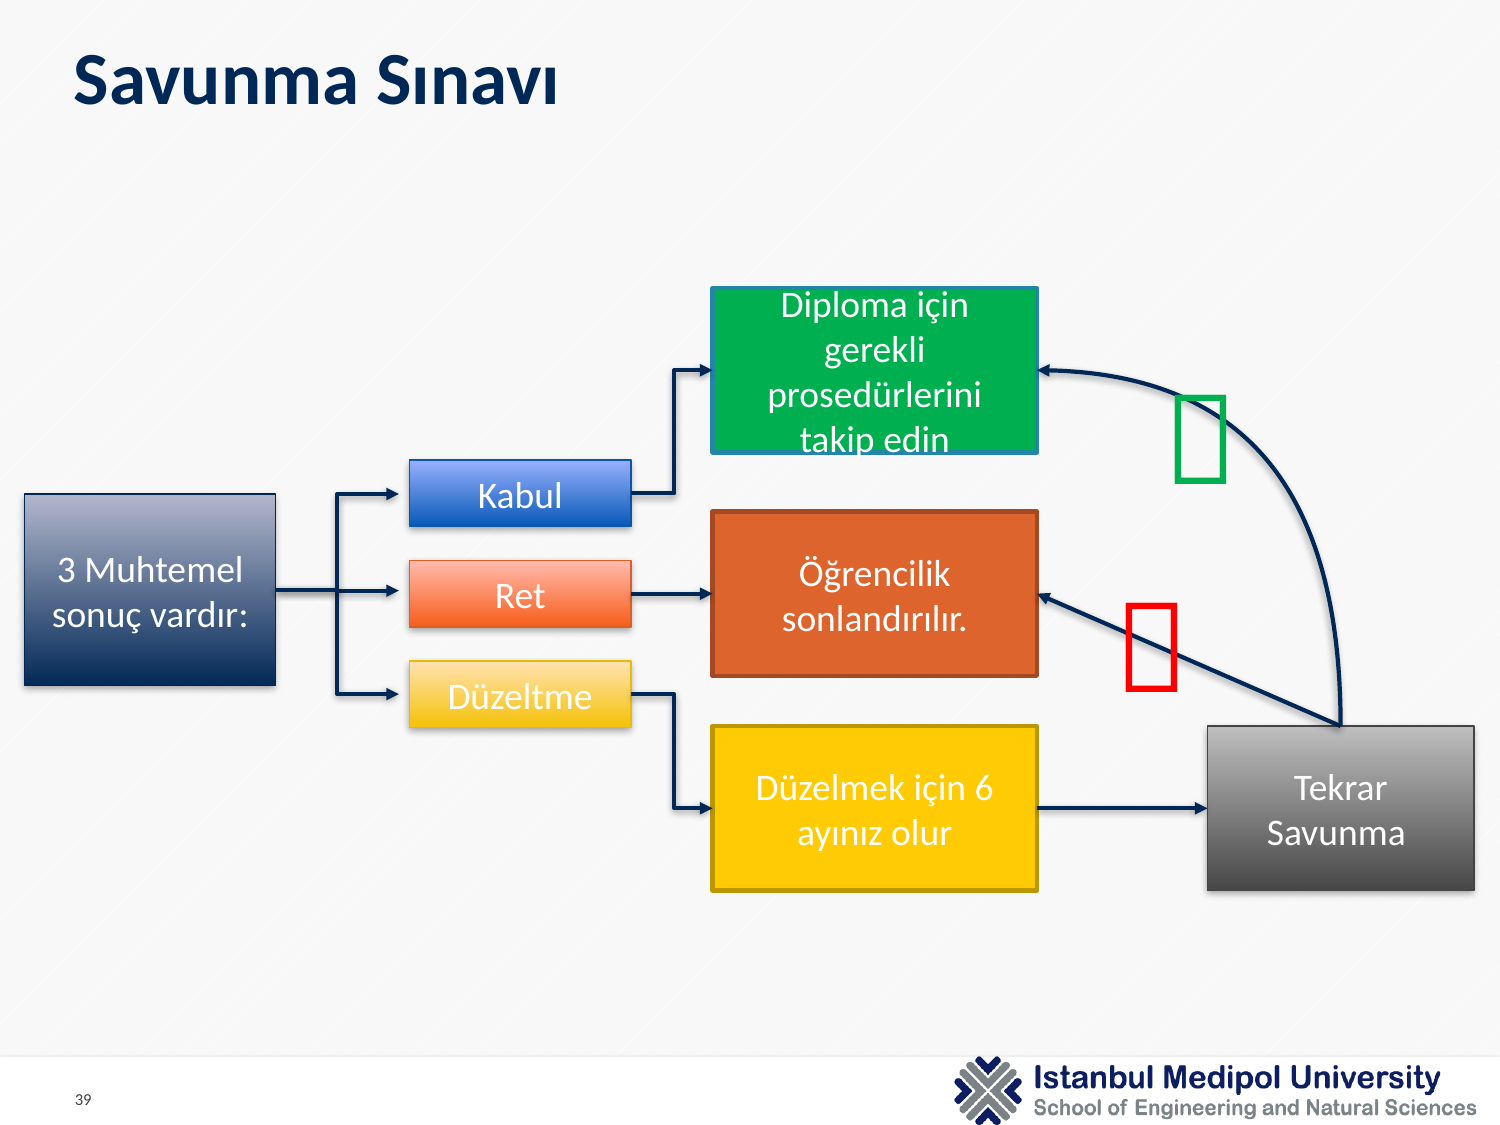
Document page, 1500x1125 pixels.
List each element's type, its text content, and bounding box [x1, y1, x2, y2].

text_box Savunma Sınavı [59, 39, 1404, 203]
slide_number 39 [59, 1064, 114, 1117]
picture [954, 1056, 1500, 1125]
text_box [24, 287, 1474, 891]
